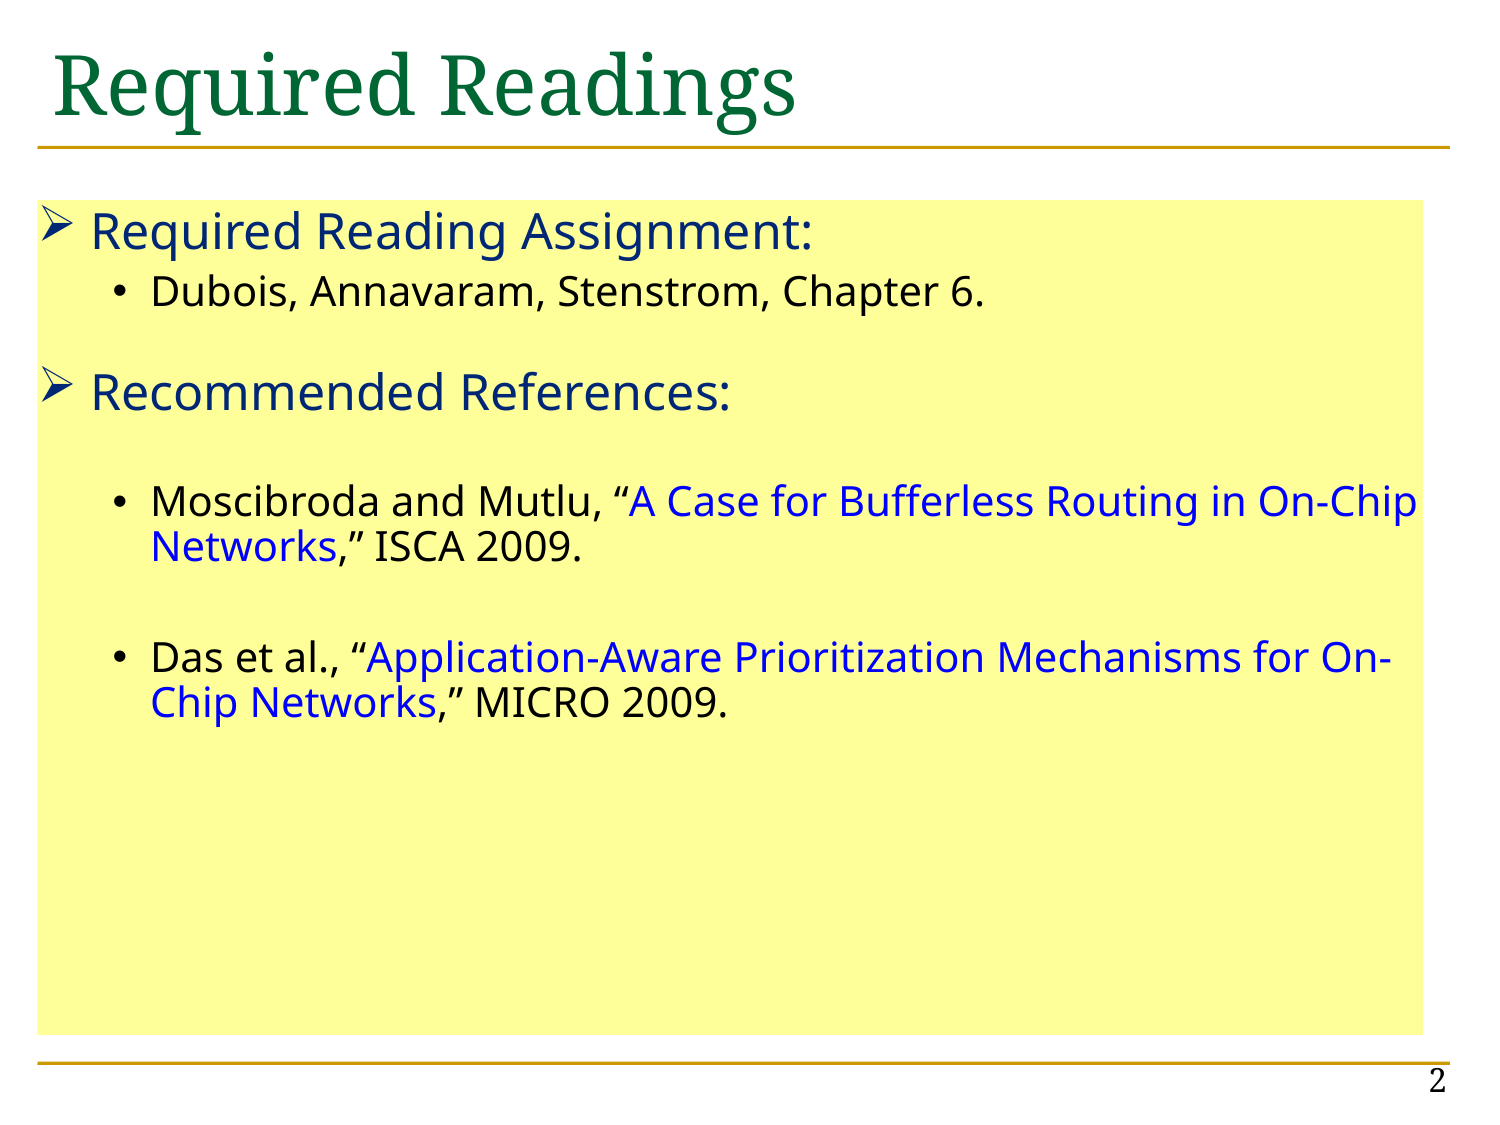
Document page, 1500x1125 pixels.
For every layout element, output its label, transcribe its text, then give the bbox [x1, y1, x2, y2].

title Required Readings [37, 24, 1450, 200]
slide_number 2 [1111, 1036, 1462, 1112]
text_box Required Reading Assignment: Dubois, Annavaram, Stenstrom, Chapter 6. Recommended References: Moscibroda and Mutlu, “A Case for Bufferless Routing in On-Chip Networks,” ISCA 2009. Das et al., “Application-Aware Prioritization Mechanisms for On-Chip Networks,” MICRO 2009. [37, 200, 1424, 1035]
